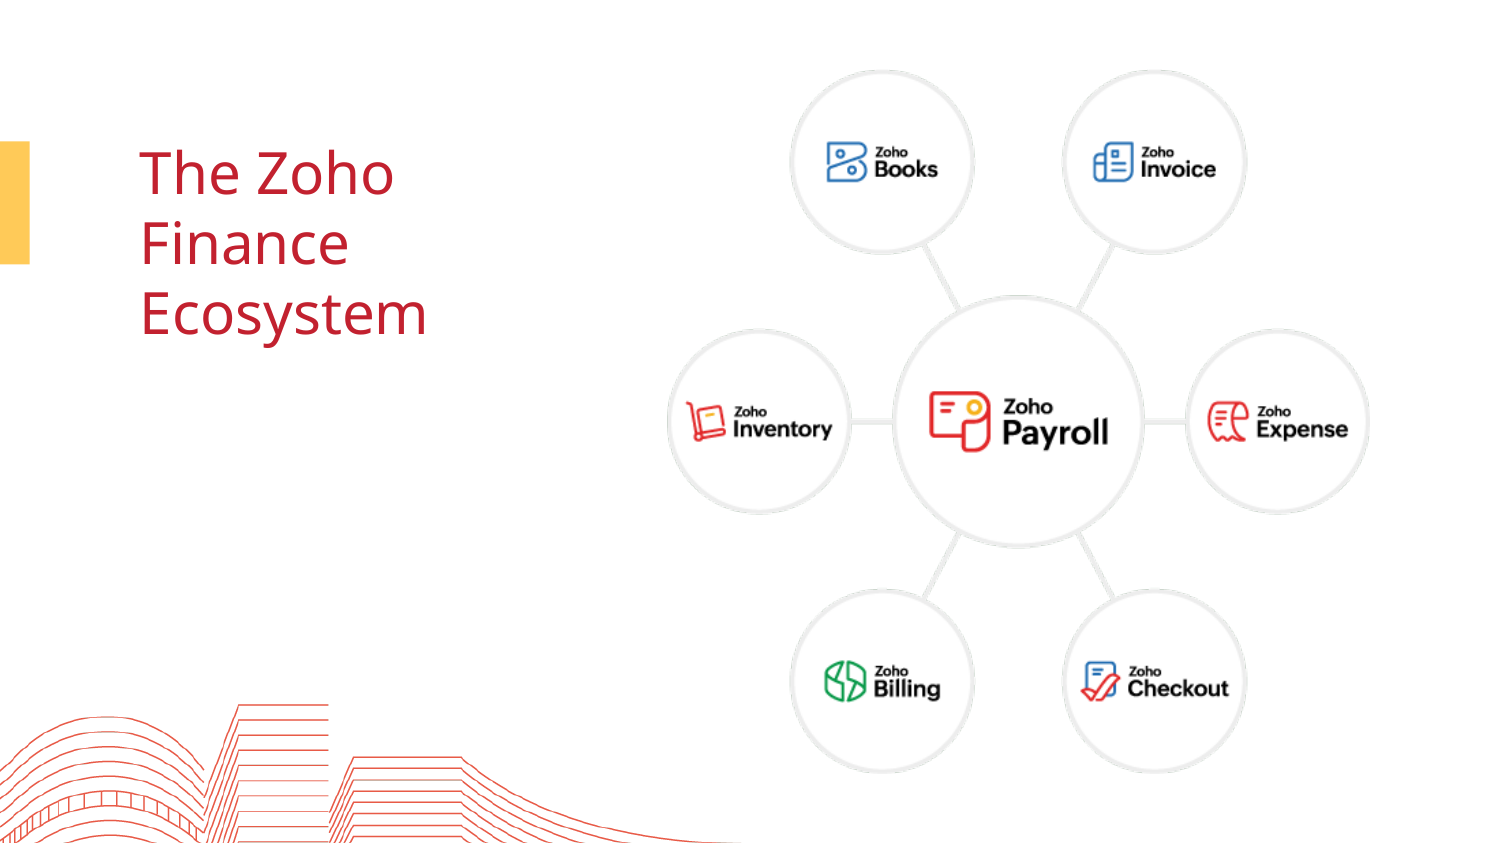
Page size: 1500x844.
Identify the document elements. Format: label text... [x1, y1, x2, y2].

text_box The Zoho Finance Ecosystem [124, 128, 561, 355]
text_box [0, 141, 30, 265]
picture [0, 69, 1370, 844]
